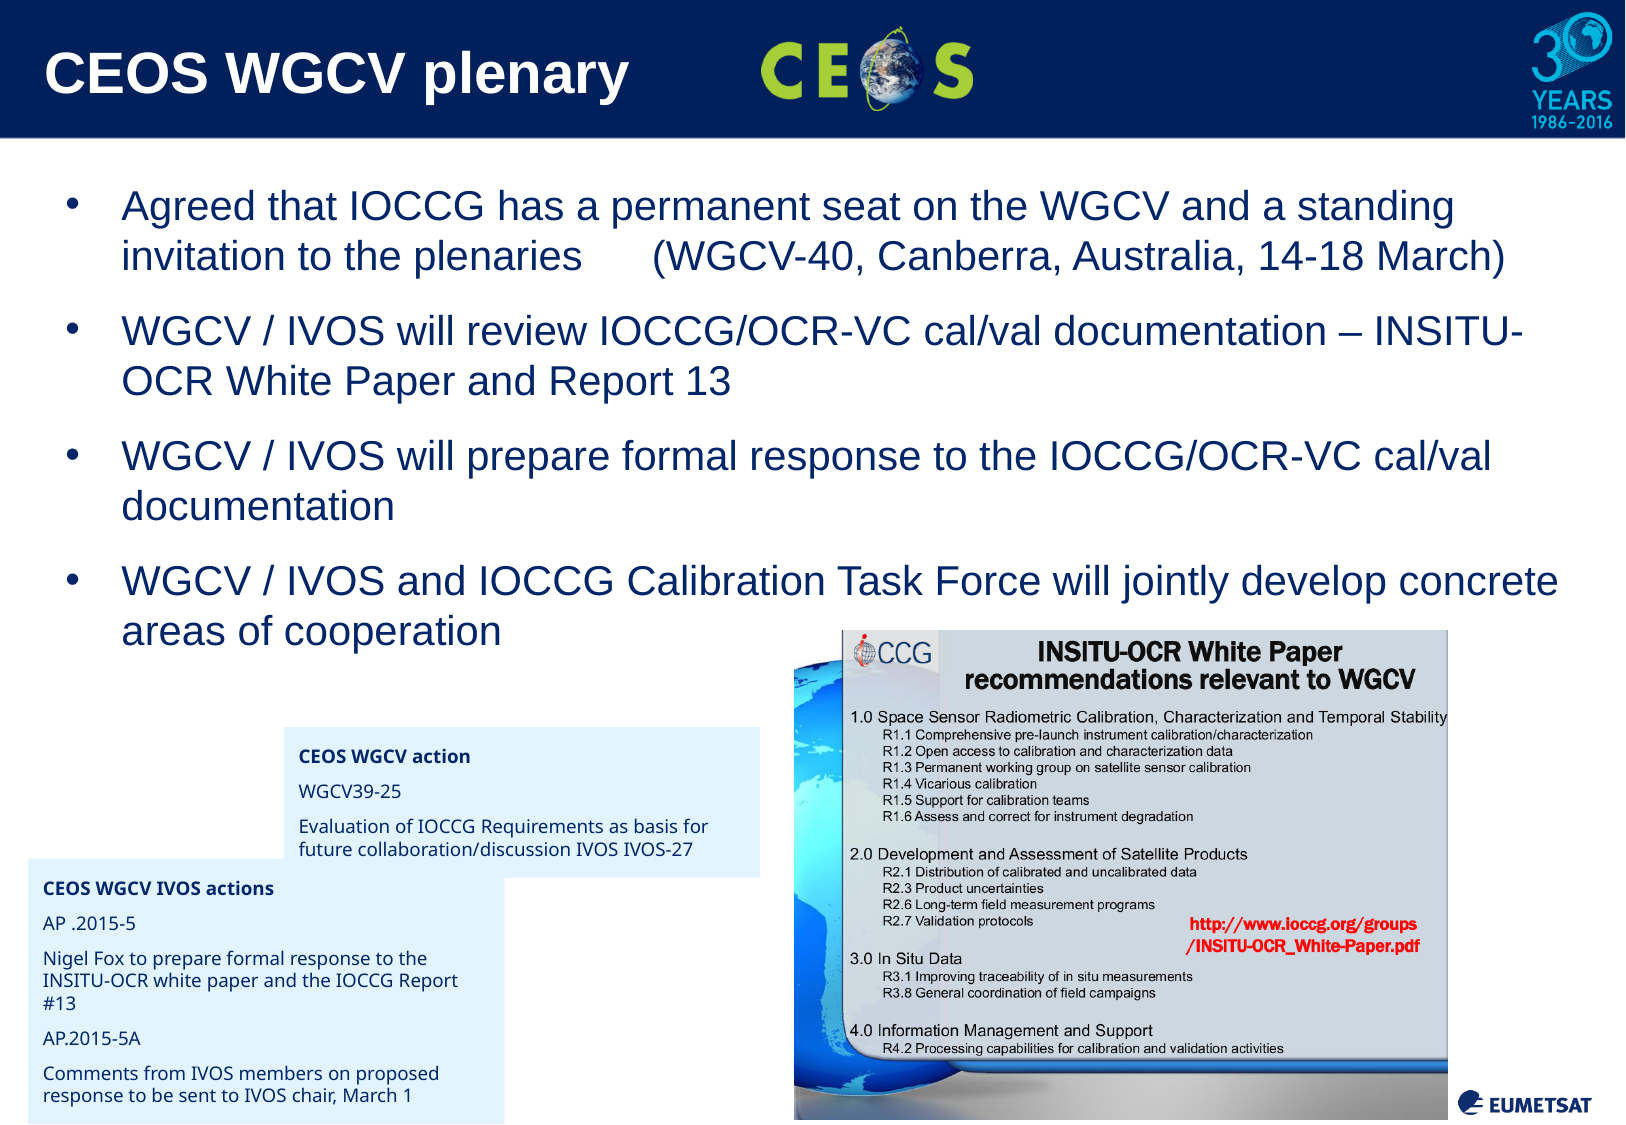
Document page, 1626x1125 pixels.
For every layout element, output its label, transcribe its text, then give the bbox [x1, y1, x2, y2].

picture [0, 0, 1626, 1125]
picture [761, 26, 973, 111]
text_box Agreed that IOCCG has a permanent seat on the WGCV and a standing invitation to the plenaries (WGCV-40, Canberra, Australia, 14-18 March) WGCV / IVOS will review IOCCG/OCR-VC cal/val documentation – INSITU-OCR White Paper and Report 13 WGCV / IVOS will prepare formal response to the IOCCG/OCR-VC cal/val documentation WGCV / IVOS and IOCCG Calibration Task Force will jointly develop concrete areas of cooperation [50, 171, 1599, 864]
text_box CEOS WGCV IVOS actions AP .2015-5 Nigel Fox to prepare formal response to the INSITU-OCR white paper and the IOCCG Report #13 AP.2015-5A Comments from IVOS members on proposed response to be sent to IVOS chair, March 1 [28, 858, 505, 1125]
text_box CEOS WGCV action WGCV39-25 Evaluation of IOCCG Requirements as basis for future collaboration/discussion IVOS IVOS-27 [283, 727, 761, 878]
title CEOS WGCV plenary [0, 0, 1608, 141]
